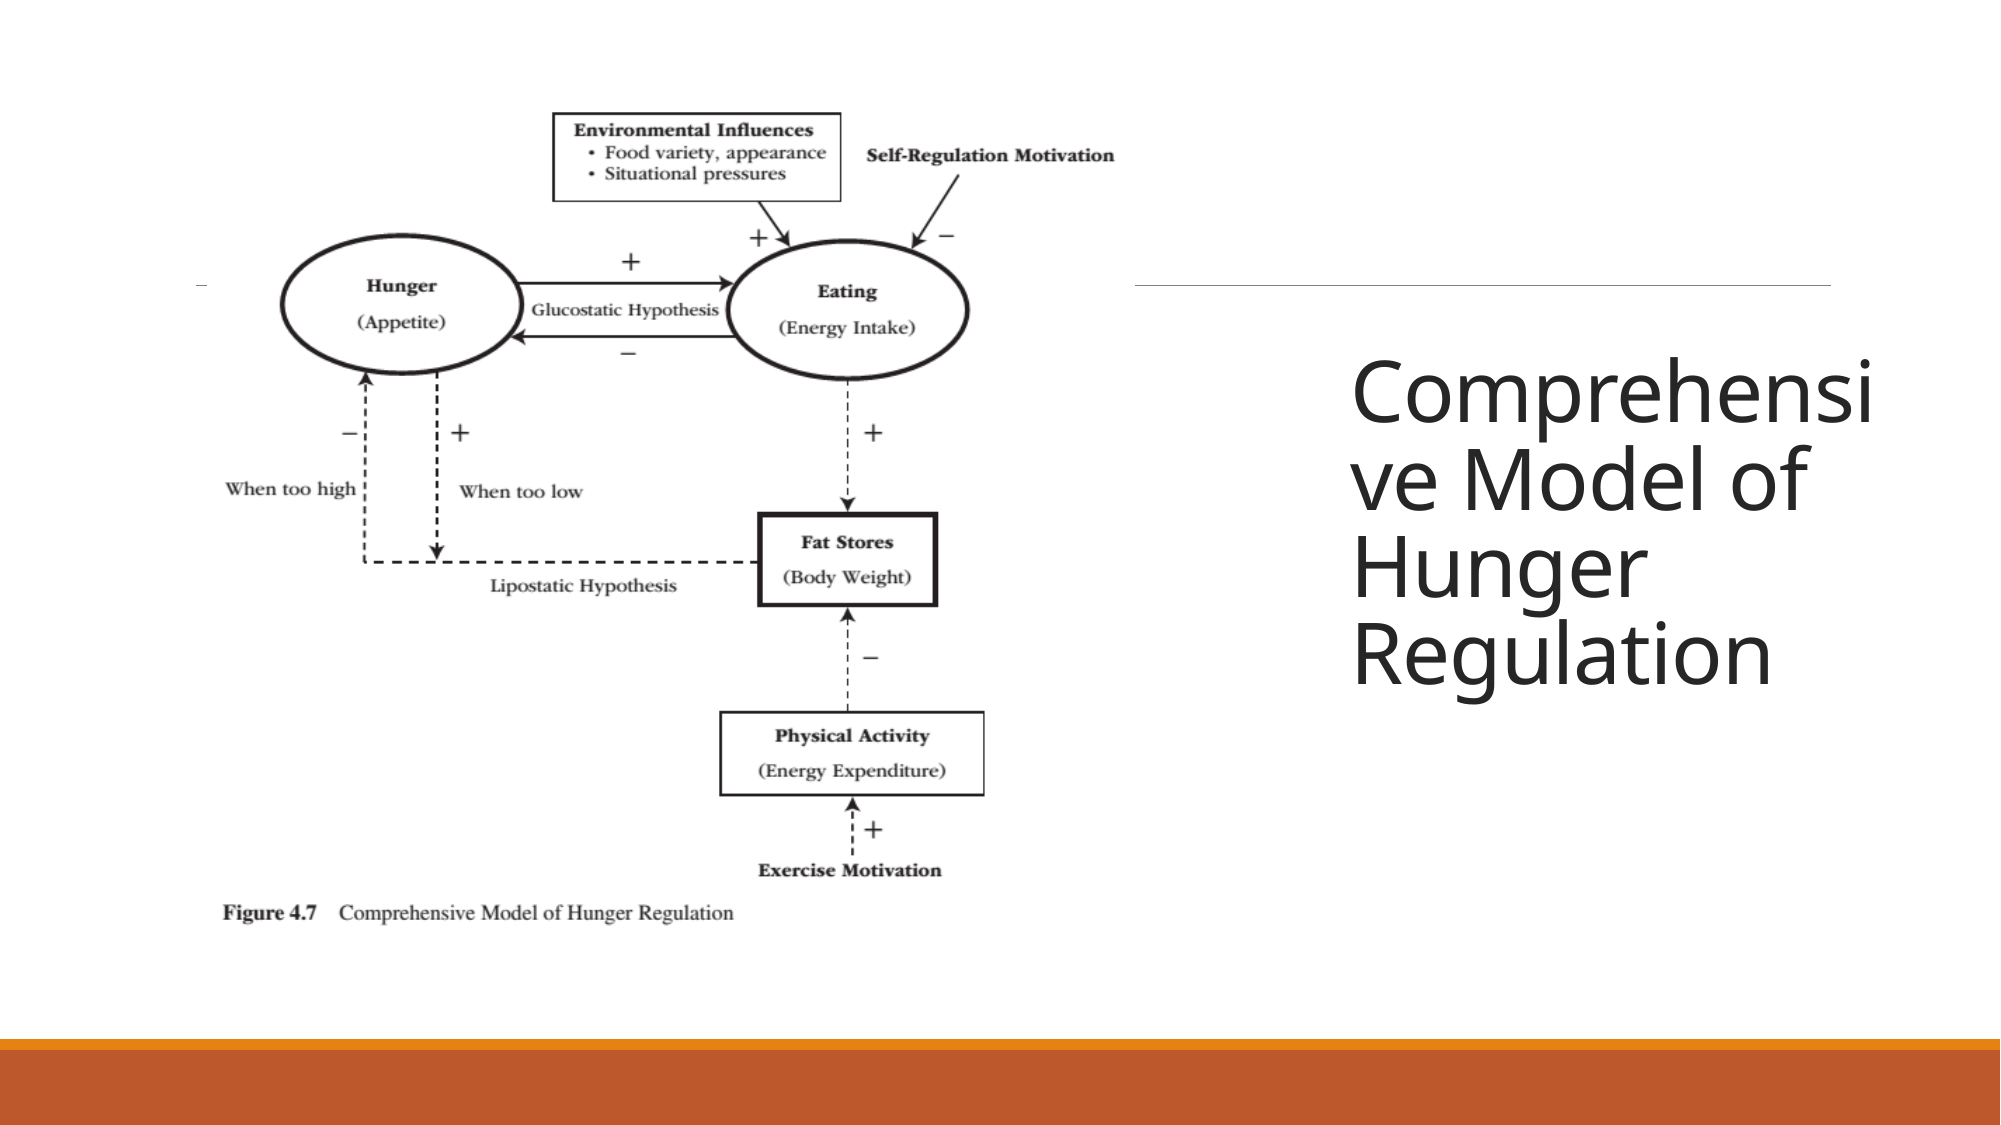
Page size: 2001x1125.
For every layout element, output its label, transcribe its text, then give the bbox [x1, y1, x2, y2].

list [207, 104, 1135, 935]
title Comprehensive Model of Hunger Regulation [1335, 104, 1894, 710]
